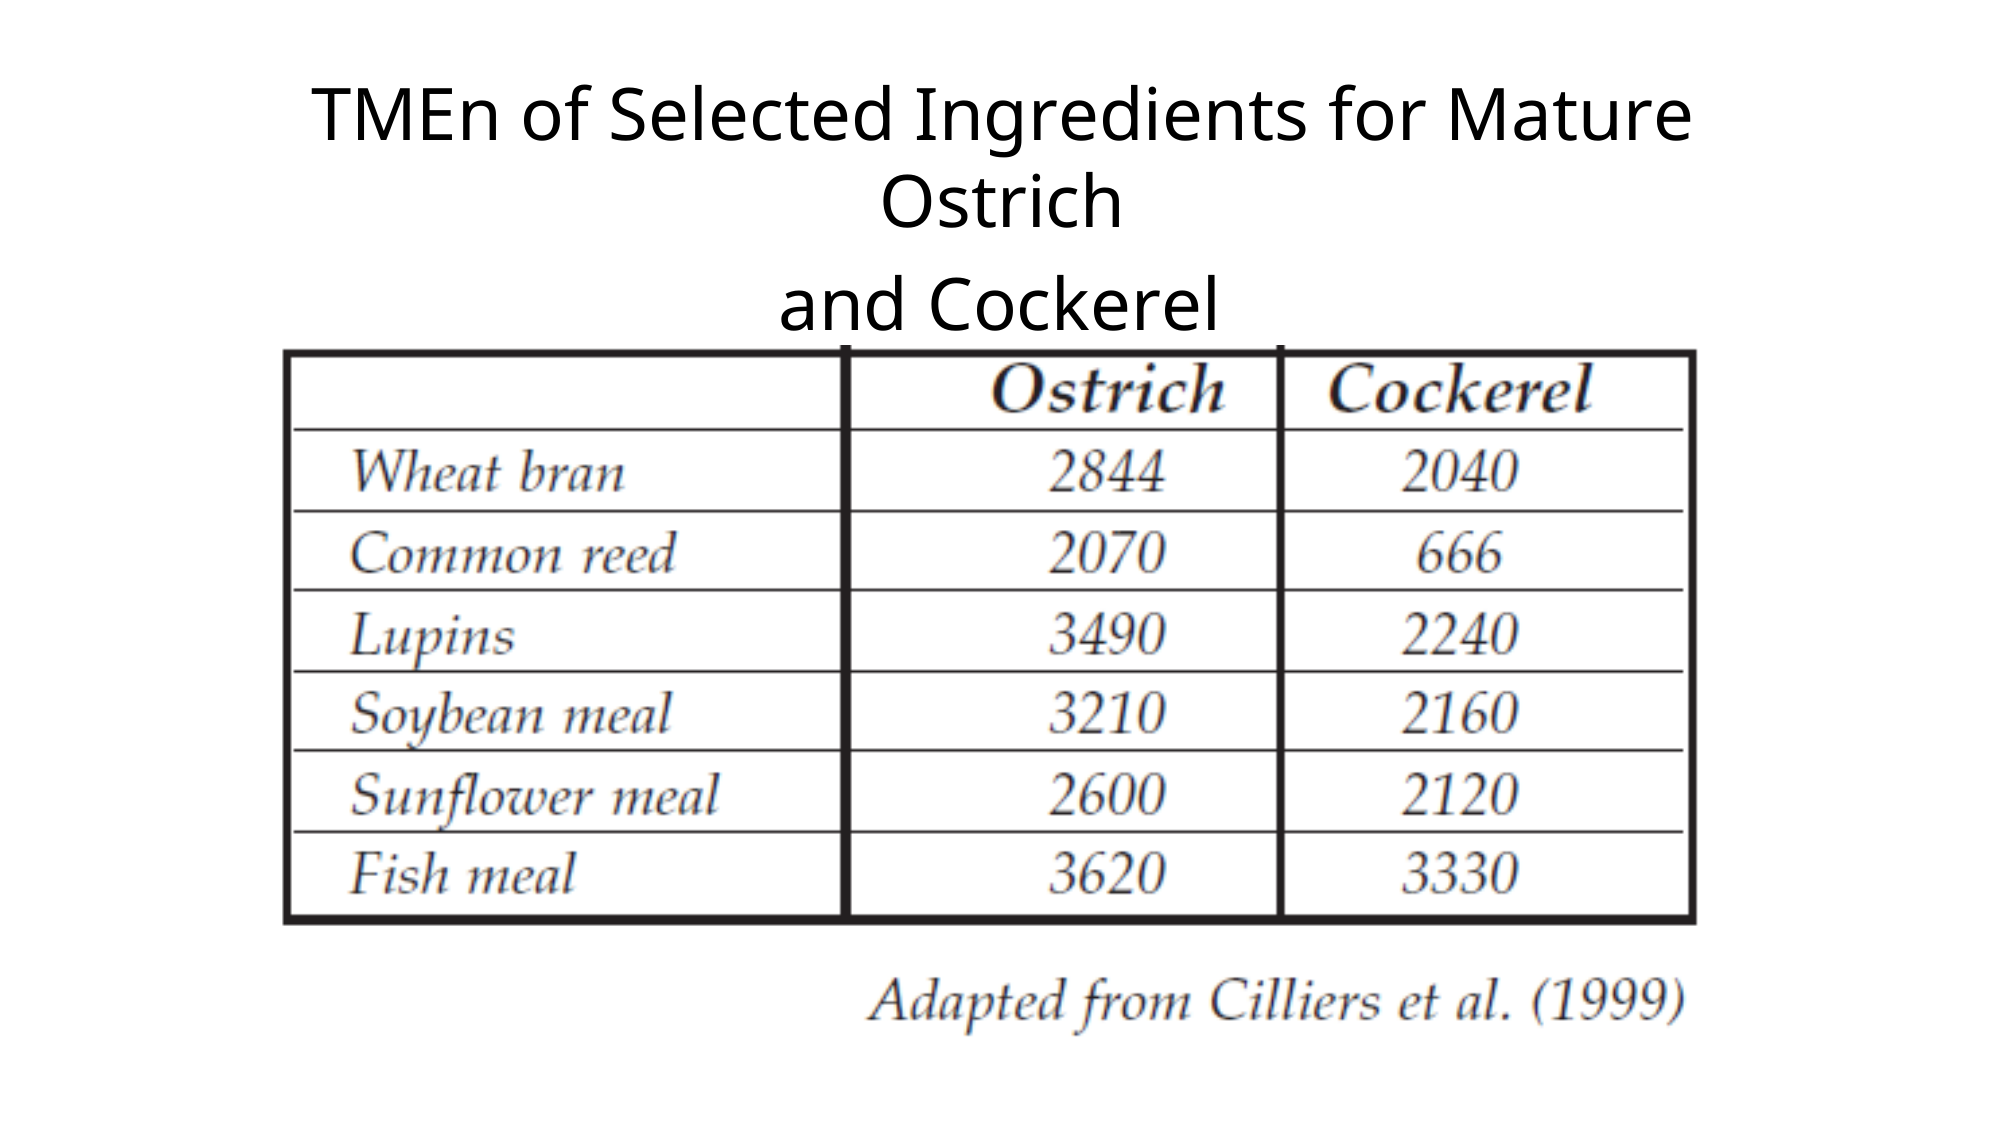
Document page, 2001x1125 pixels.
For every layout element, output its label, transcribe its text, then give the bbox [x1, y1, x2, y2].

text_box [273, 345, 1719, 1039]
text_box TMEn of Selected Ingredients for Mature Ostrich and Cockerel [188, 82, 1817, 270]
